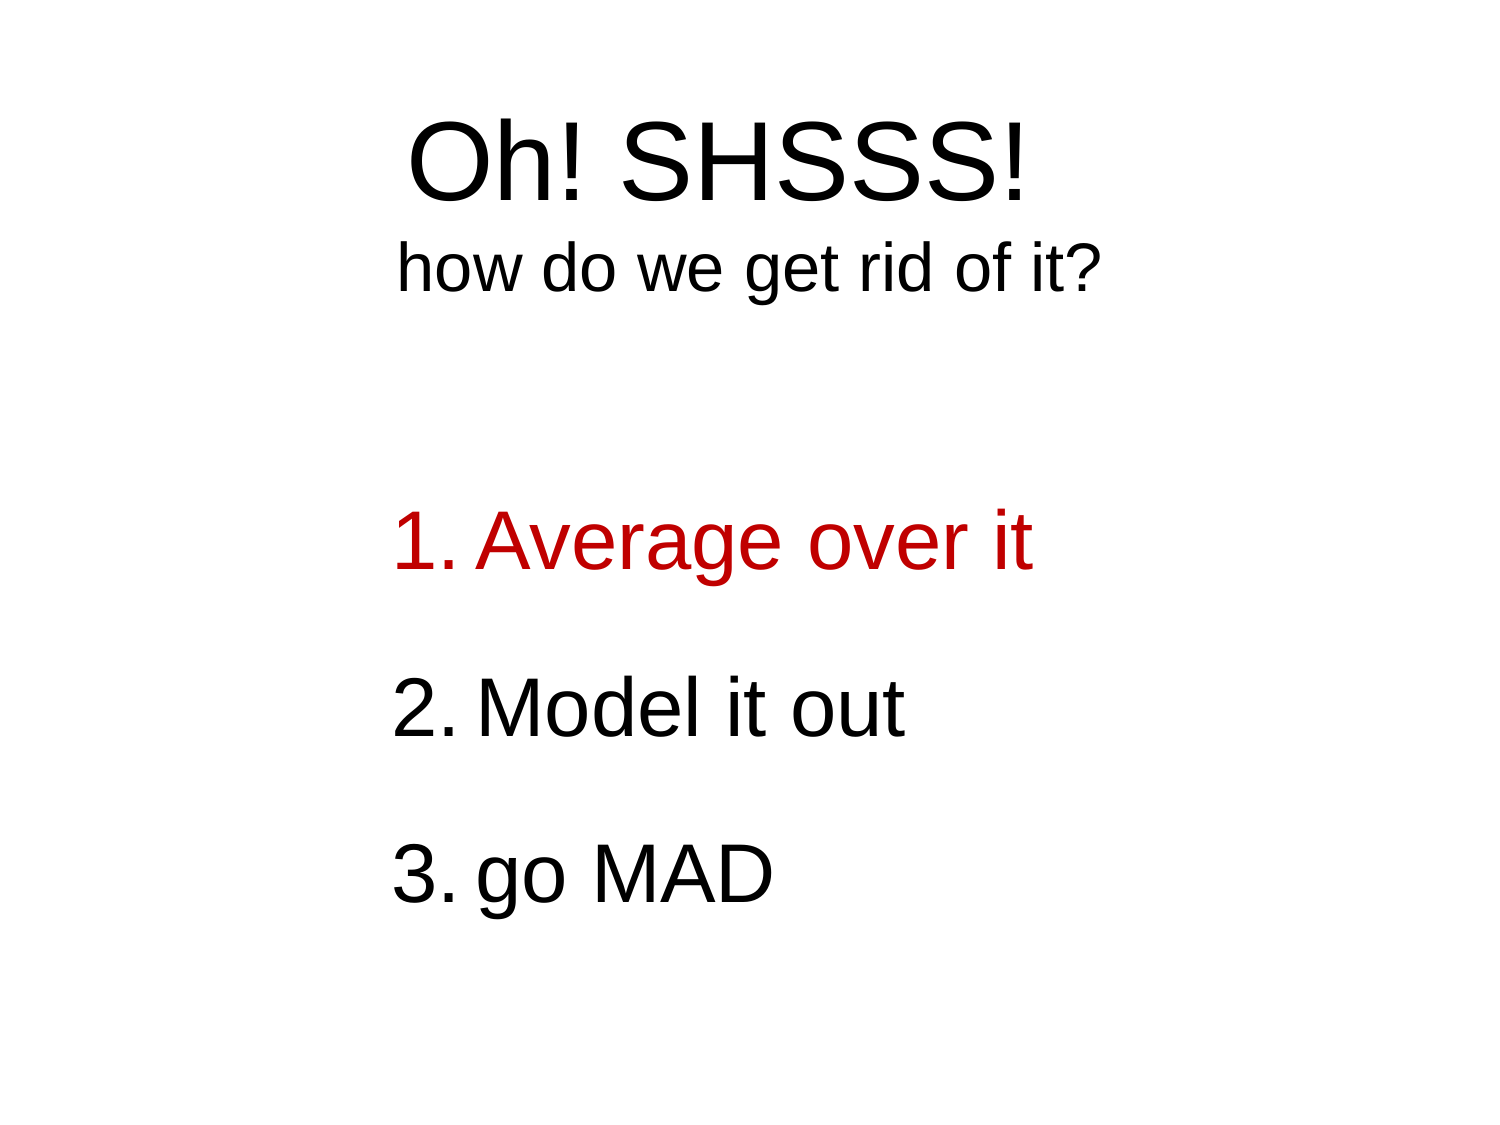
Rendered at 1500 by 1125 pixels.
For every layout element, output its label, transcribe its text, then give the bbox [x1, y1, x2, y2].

title Oh! SHSSS! how do we get rid of it? [75, 0, 1425, 393]
list Average over it Model it out go MAD [376, 428, 1425, 1005]
